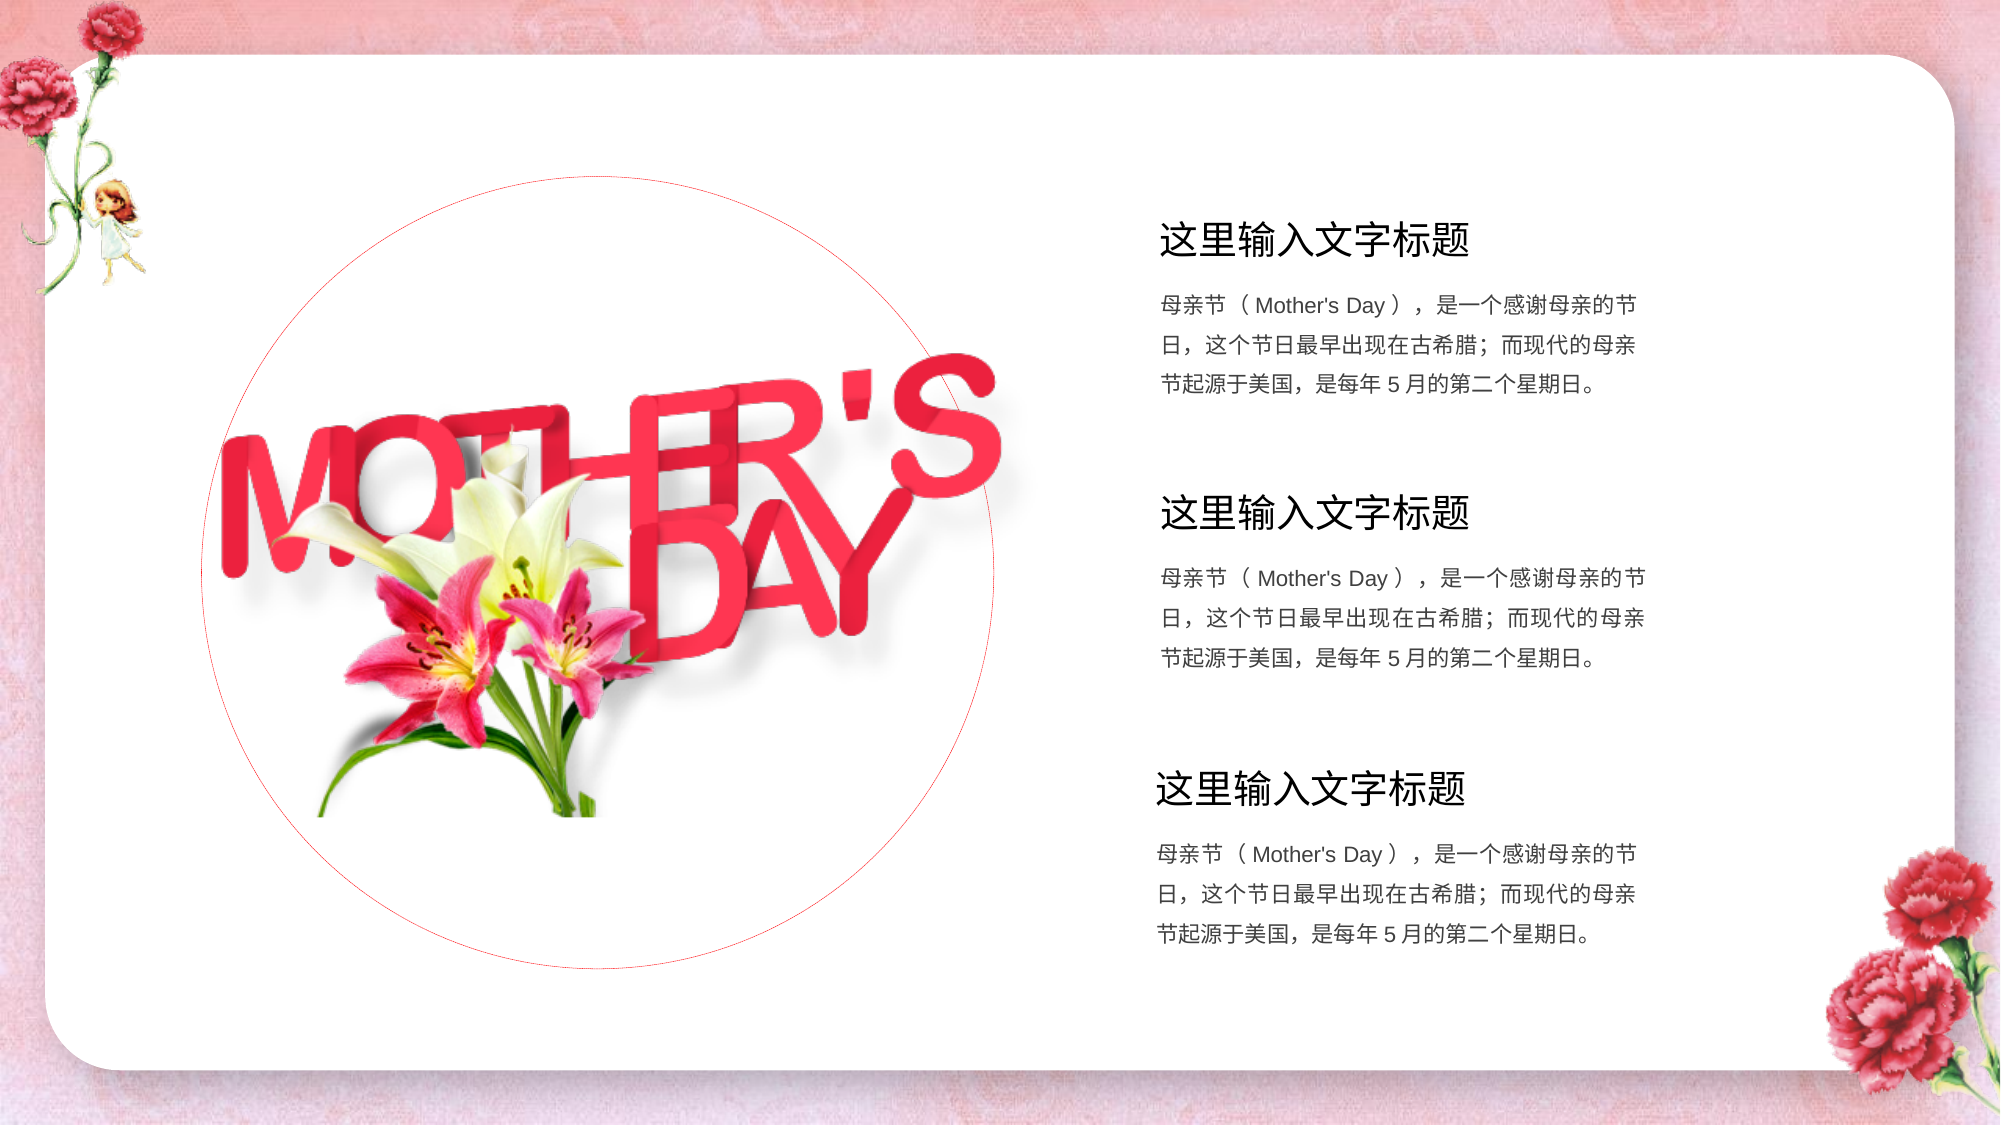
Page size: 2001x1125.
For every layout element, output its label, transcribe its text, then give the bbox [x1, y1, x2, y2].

text_box [285, 175, 910, 327]
picture [0, 0, 2001, 1125]
text_box 母亲节（Mother's Day），是一个感谢母亲的节日，这个节日最早出现在古希腊；而现代的母亲节起源于美国，是每年5月的第二个星期日。 [1141, 819, 1653, 955]
text_box 母亲节（Mother's Day），是一个感谢母亲的节日，这个节日最早出现在古希腊；而现代的母亲节起源于美国，是每年5月的第二个星期日。 [1145, 543, 1662, 678]
text_box [285, 818, 910, 970]
text_box 这里输入文字标题 [1145, 207, 1657, 270]
text_box 母亲节（Mother's Day），是一个感谢母亲的节日，这个节日最早出现在古希腊；而现代的母亲节起源于美国，是每年5月的第二个星期日。 [1145, 270, 1653, 405]
text_box 这里输入文字标题 [1141, 757, 1653, 819]
text_box 这里输入文字标题 [1145, 481, 1658, 543]
